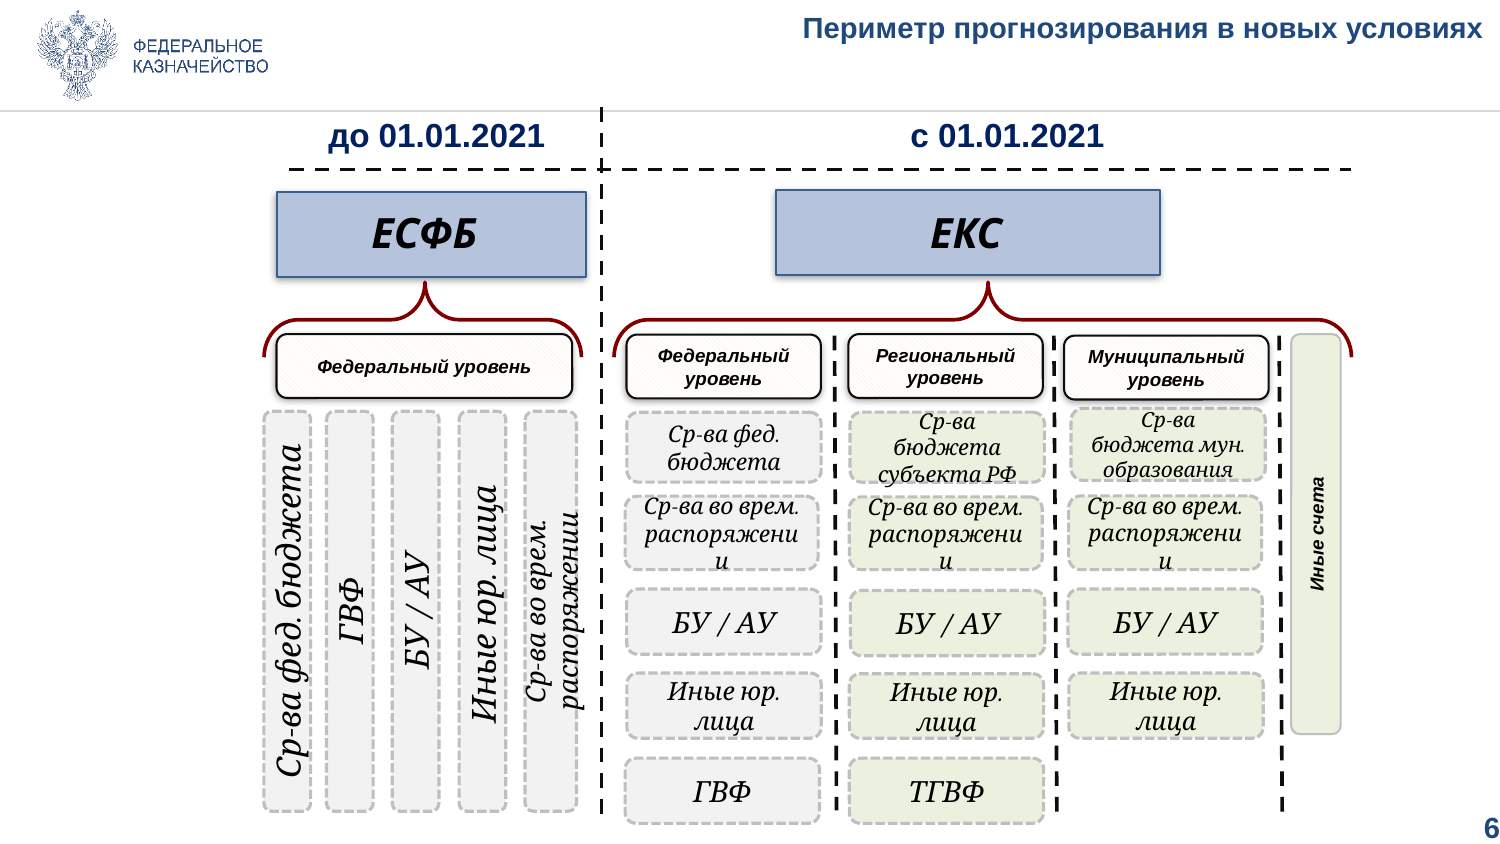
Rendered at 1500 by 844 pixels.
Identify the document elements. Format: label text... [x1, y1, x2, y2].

text_box [776, 189, 1160, 275]
text_box Иные юр. лица [1066, 670, 1266, 741]
text_box Ср-ва во врем. распоряжении [1066, 493, 1264, 572]
text_box ГВФ [324, 409, 376, 814]
text_box ЕКС [830, 199, 1102, 265]
text_box Иные счета [1289, 331, 1343, 737]
text_box Ср-ва бюджета мун. образования [1068, 408, 1268, 483]
text_box БУ / АУ [390, 409, 442, 814]
text_box БУ / АУ [624, 586, 824, 657]
text_box ЕСФБ [288, 199, 560, 265]
slide_number 6 [1155, 809, 1500, 844]
text_box Региональный уровень [847, 333, 1044, 399]
text_box Ср-ва фед. бюджета [624, 410, 824, 485]
text_box Ср-ва во врем. распоряжении [623, 494, 821, 572]
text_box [1053, 335, 1058, 815]
text_box Федеральный уровень [275, 333, 574, 399]
text_box Иные юр. лица [624, 670, 824, 741]
text_box до 01.01.2021 [301, 107, 573, 162]
text_box [276, 191, 587, 277]
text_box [1278, 335, 1283, 815]
text_box БУ / АУ [1065, 586, 1265, 657]
text_box БУ / АУ [848, 588, 1047, 658]
text_box Иные юр. лица [847, 671, 1046, 741]
text_box Ср-ва бюджета субъекта РФ [847, 409, 1047, 485]
text_box [613, 281, 1353, 358]
text_box Иные юр. лица [456, 409, 508, 814]
text_box Муниципальный уровень [1063, 334, 1270, 401]
title Периметр прогнозирования в новых условиях [679, 9, 1484, 46]
picture [37, 10, 268, 101]
text_box ГВФ [623, 756, 822, 826]
text_box Ср-ва фед. бюджета [261, 409, 313, 814]
text_box Ср-ва во врем. распоряжении [847, 494, 1045, 572]
text_box с 01.01.2021 [872, 107, 1143, 162]
text_box [263, 281, 583, 358]
text_box Федеральный уровень [625, 333, 822, 400]
text_box Ср-ва во врем. распоряжении [522, 409, 579, 814]
text_box ТГВФ [847, 756, 1046, 826]
